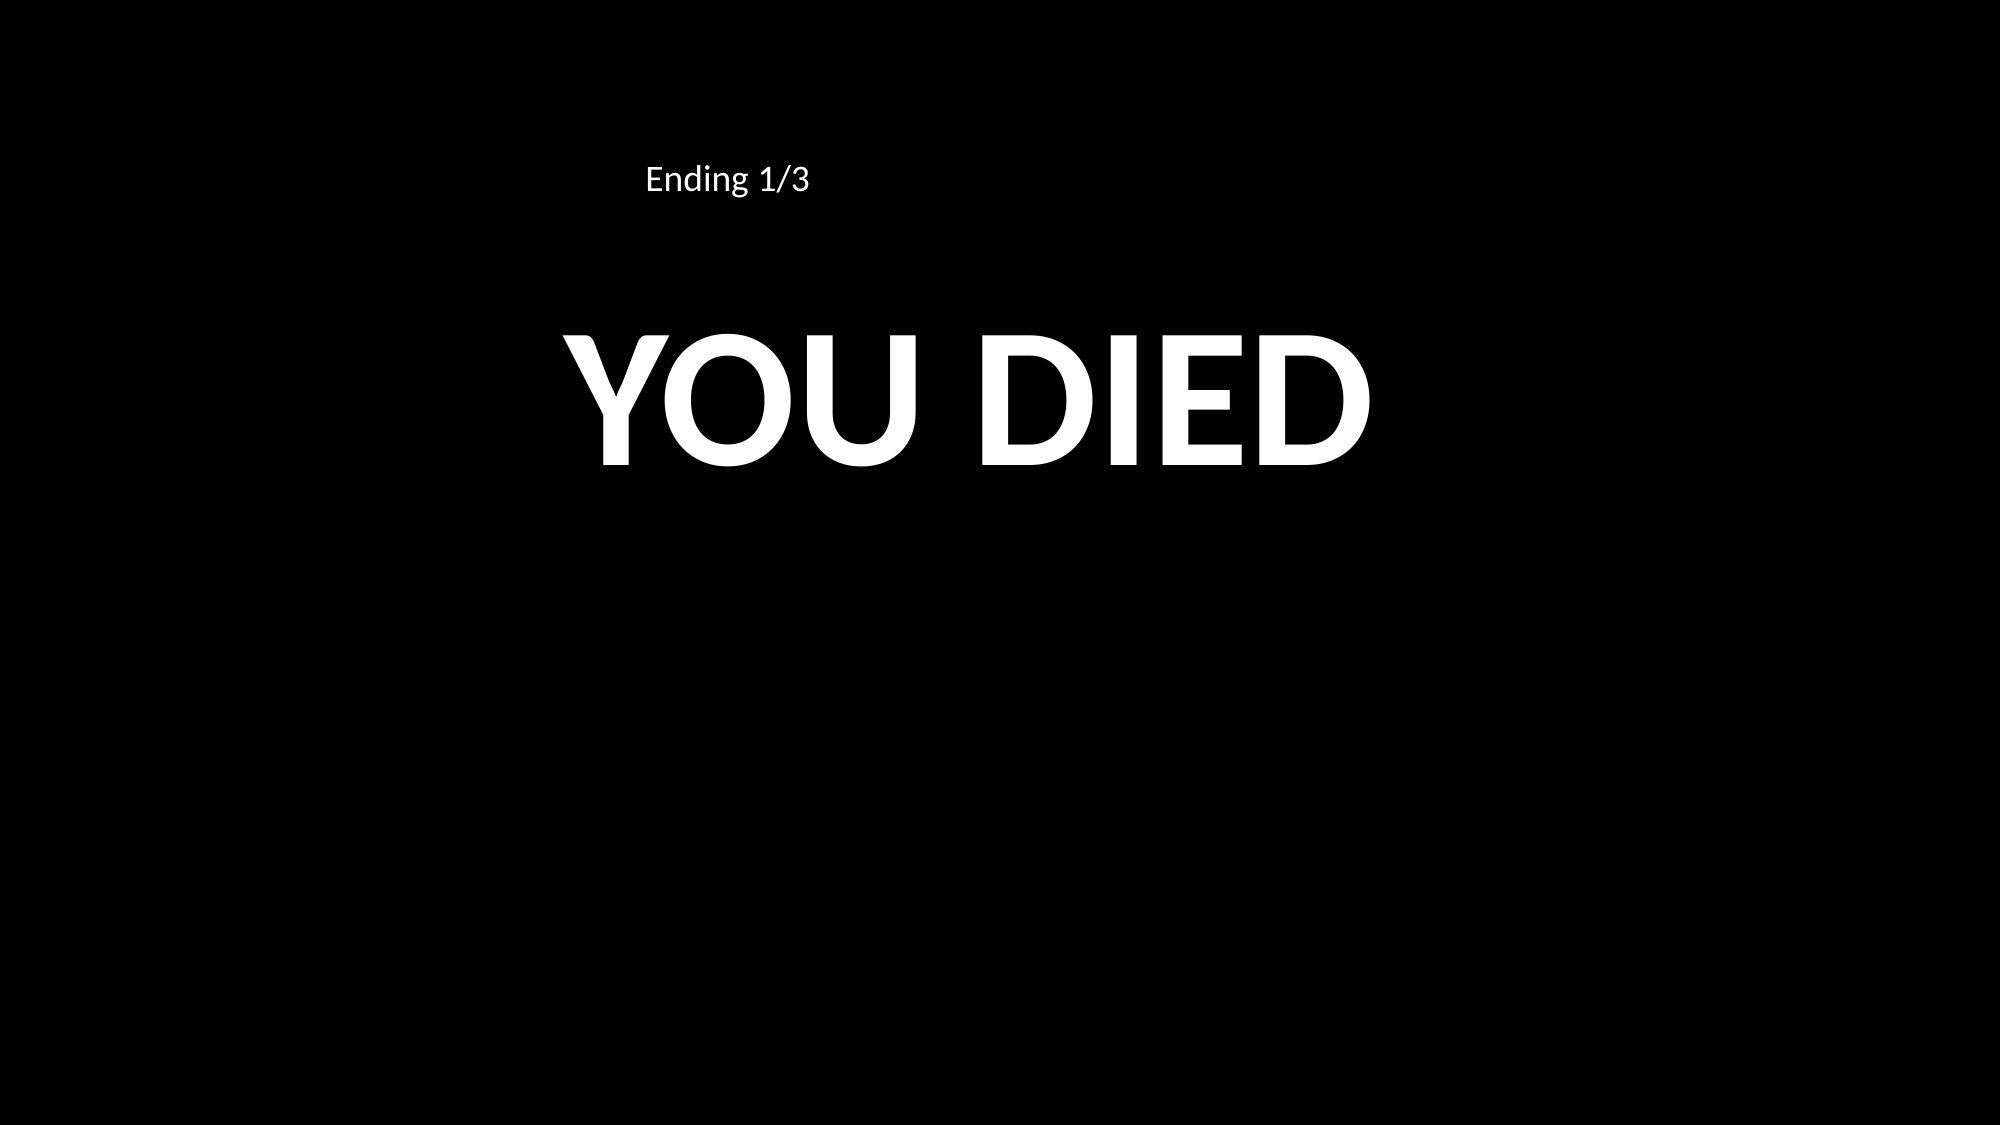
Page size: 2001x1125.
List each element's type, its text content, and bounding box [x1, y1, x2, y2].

text_box Ending 1/3 [630, 146, 1278, 207]
text_box YOU DIED [187, 258, 1745, 514]
